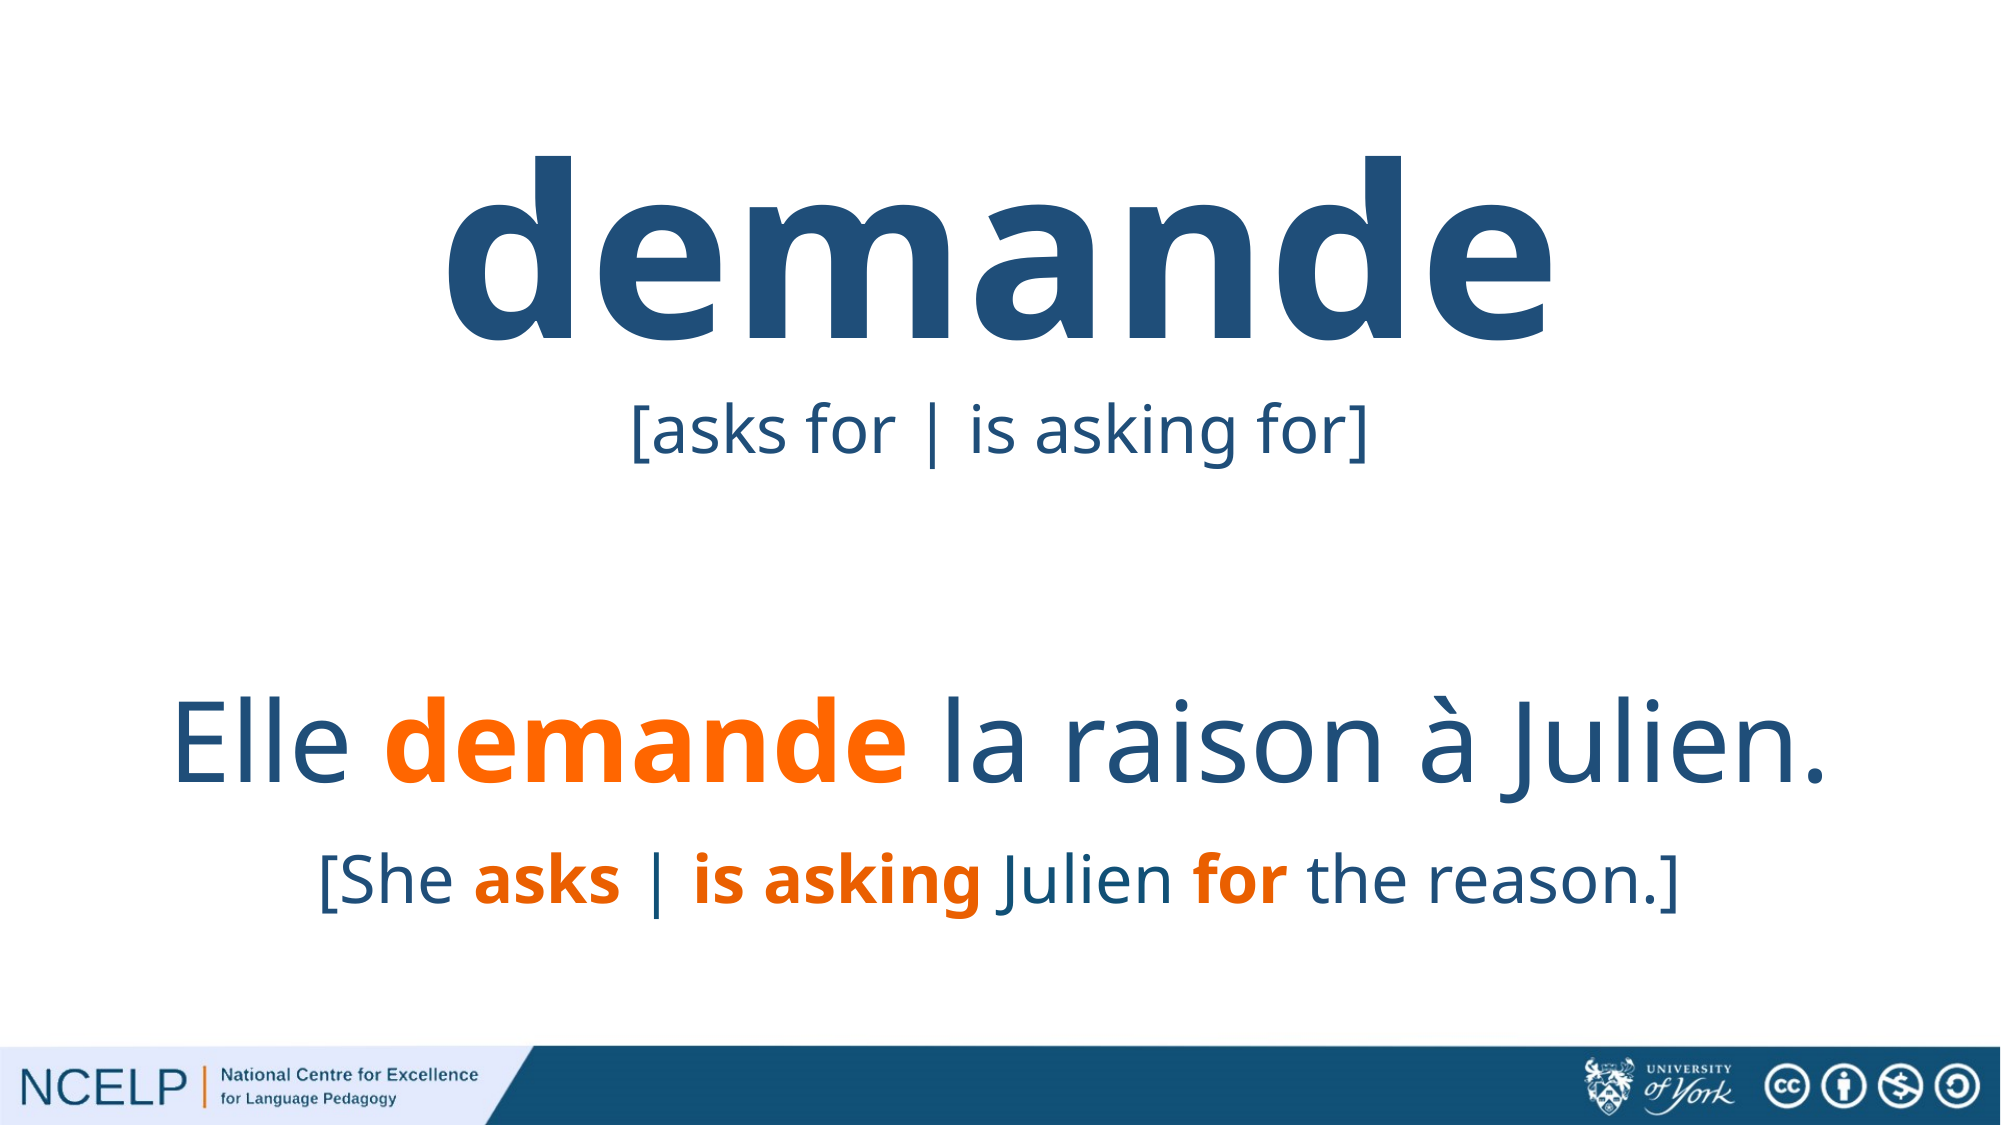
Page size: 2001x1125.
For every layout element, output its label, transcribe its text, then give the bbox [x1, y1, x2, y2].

text_box Elle demande la raison à Julien. [0, 662, 2000, 813]
picture [0, 0, 2001, 1125]
text_box [She asks | is asking Julien for the reason.] [0, 829, 2000, 924]
text_box [asks for | is asking for] [0, 379, 2000, 475]
title demande [137, 152, 1863, 370]
